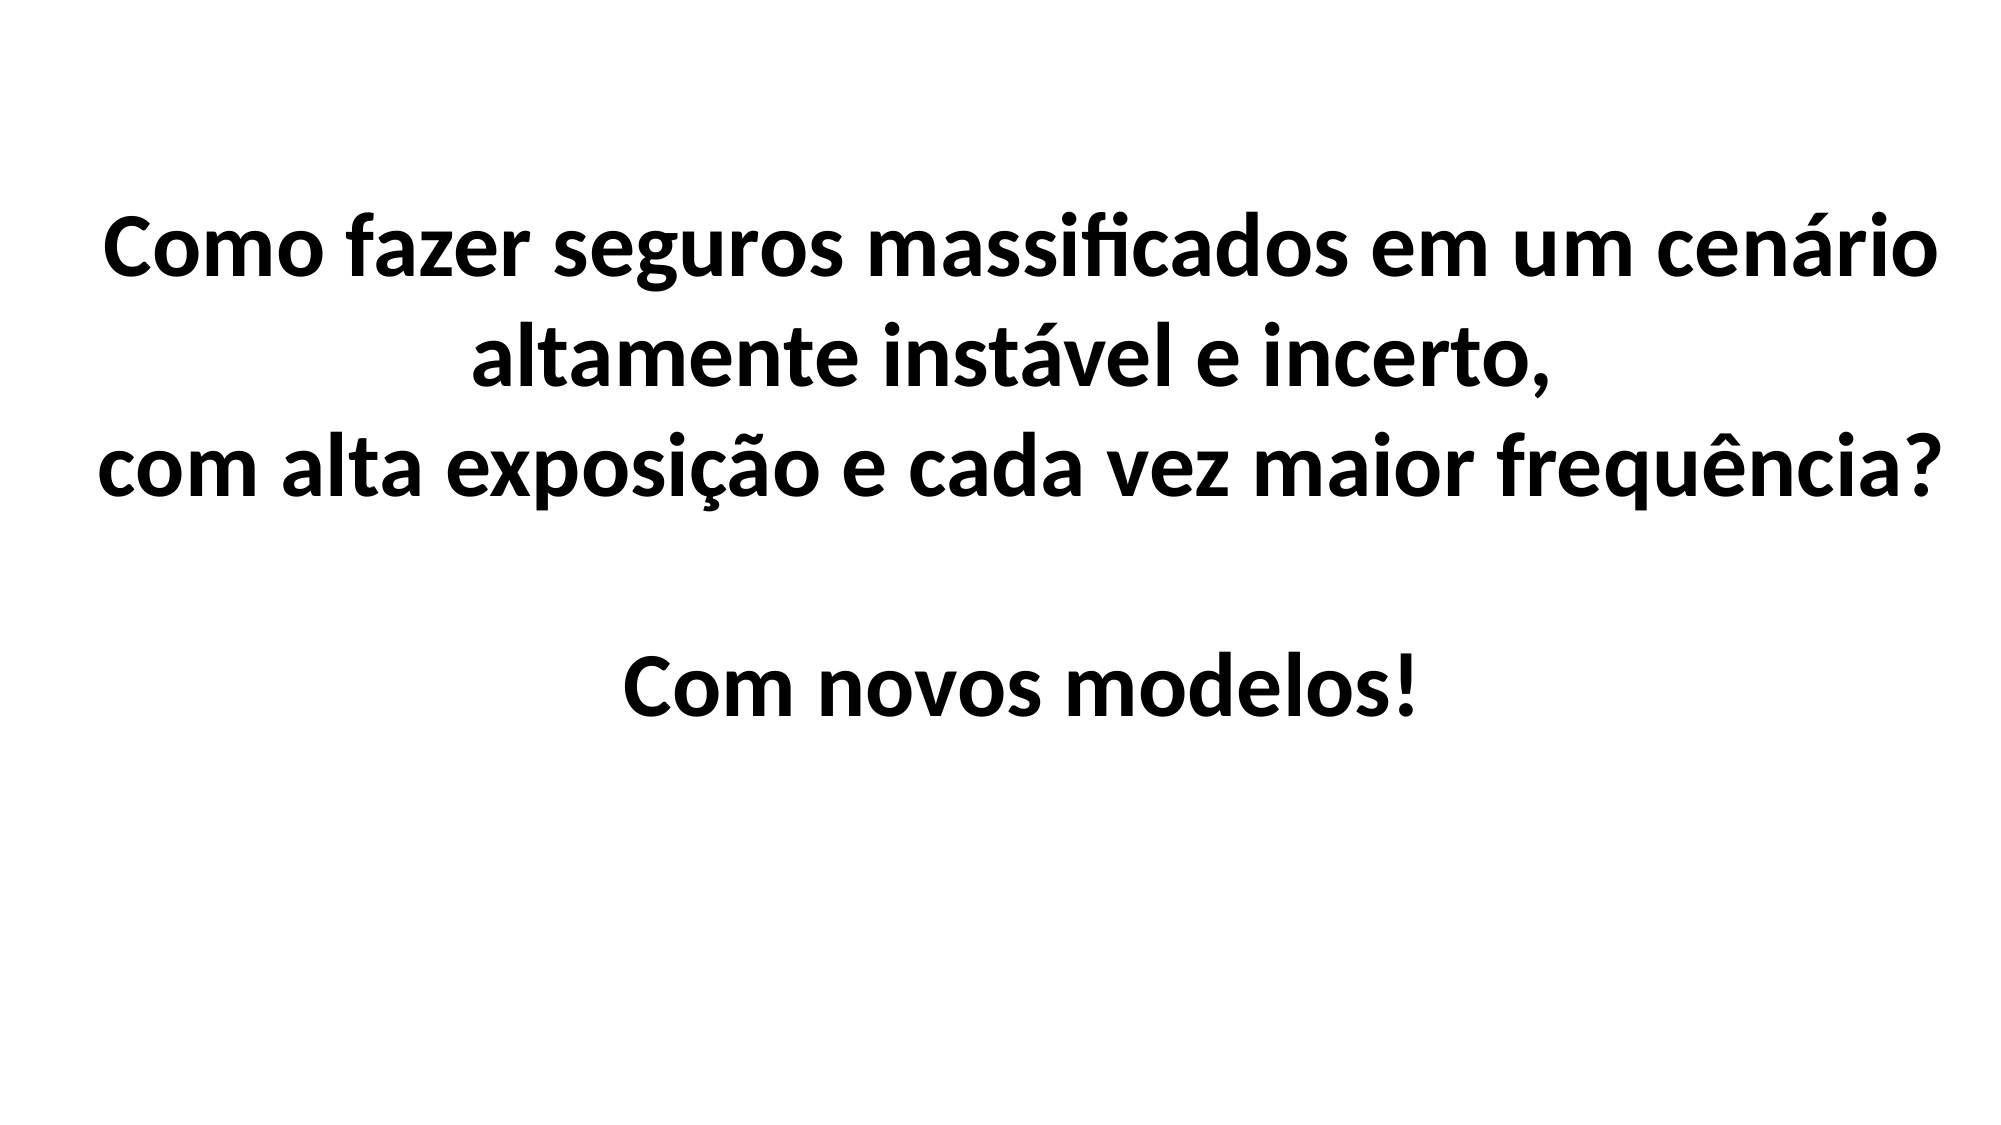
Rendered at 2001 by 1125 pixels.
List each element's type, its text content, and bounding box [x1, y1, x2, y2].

text_box Como fazer seguros massificados em um cenário altamente instável e incerto, com alta exposição e cada vez maior frequência? Com novos modelos! [81, 177, 1964, 742]
